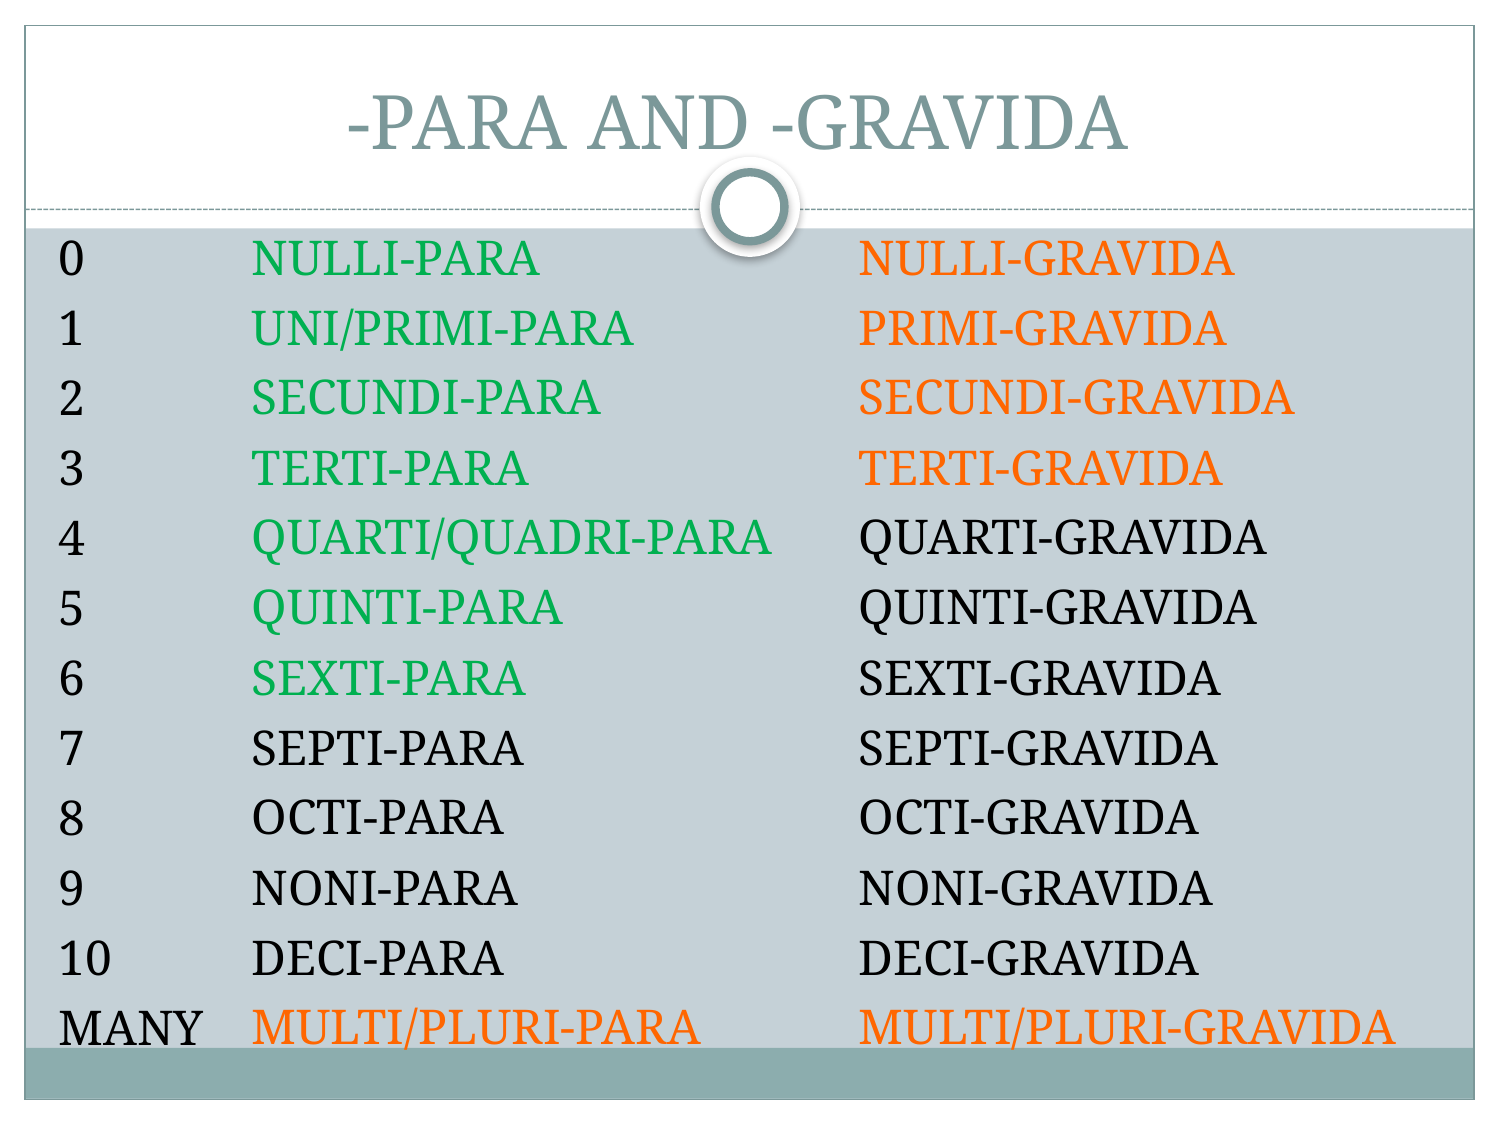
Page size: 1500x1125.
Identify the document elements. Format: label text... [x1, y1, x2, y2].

text_box NULLI-PARA UNI/PRIMI-PARA SECUNDI-PARA TERTI-PARA QUARTI/QUADRI-PARA QUINTI-PARA SEXTI-PARA SEPTI-PARA OCTI-PARA NONI-PARA DECI-PARA MULTI/PLURI-PARA [236, 219, 788, 1062]
title -PARA AND -GRAVIDA [38, 47, 1439, 173]
text_box NULLI-GRAVIDA PRIMI-GRAVIDA SECUNDI-GRAVIDA TERTI-GRAVIDA QUARTI-GRAVIDA QUINTI-GRAVIDA SEXTI-GRAVIDA SEPTI-GRAVIDA OCTI-GRAVIDA NONI-GRAVIDA DECI-GRAVIDA MULTI/PLURI-GRAVIDA [844, 219, 1412, 1062]
text_box 0 1 2 3 4 5 6 7 8 9 10 MANY [44, 220, 220, 1063]
